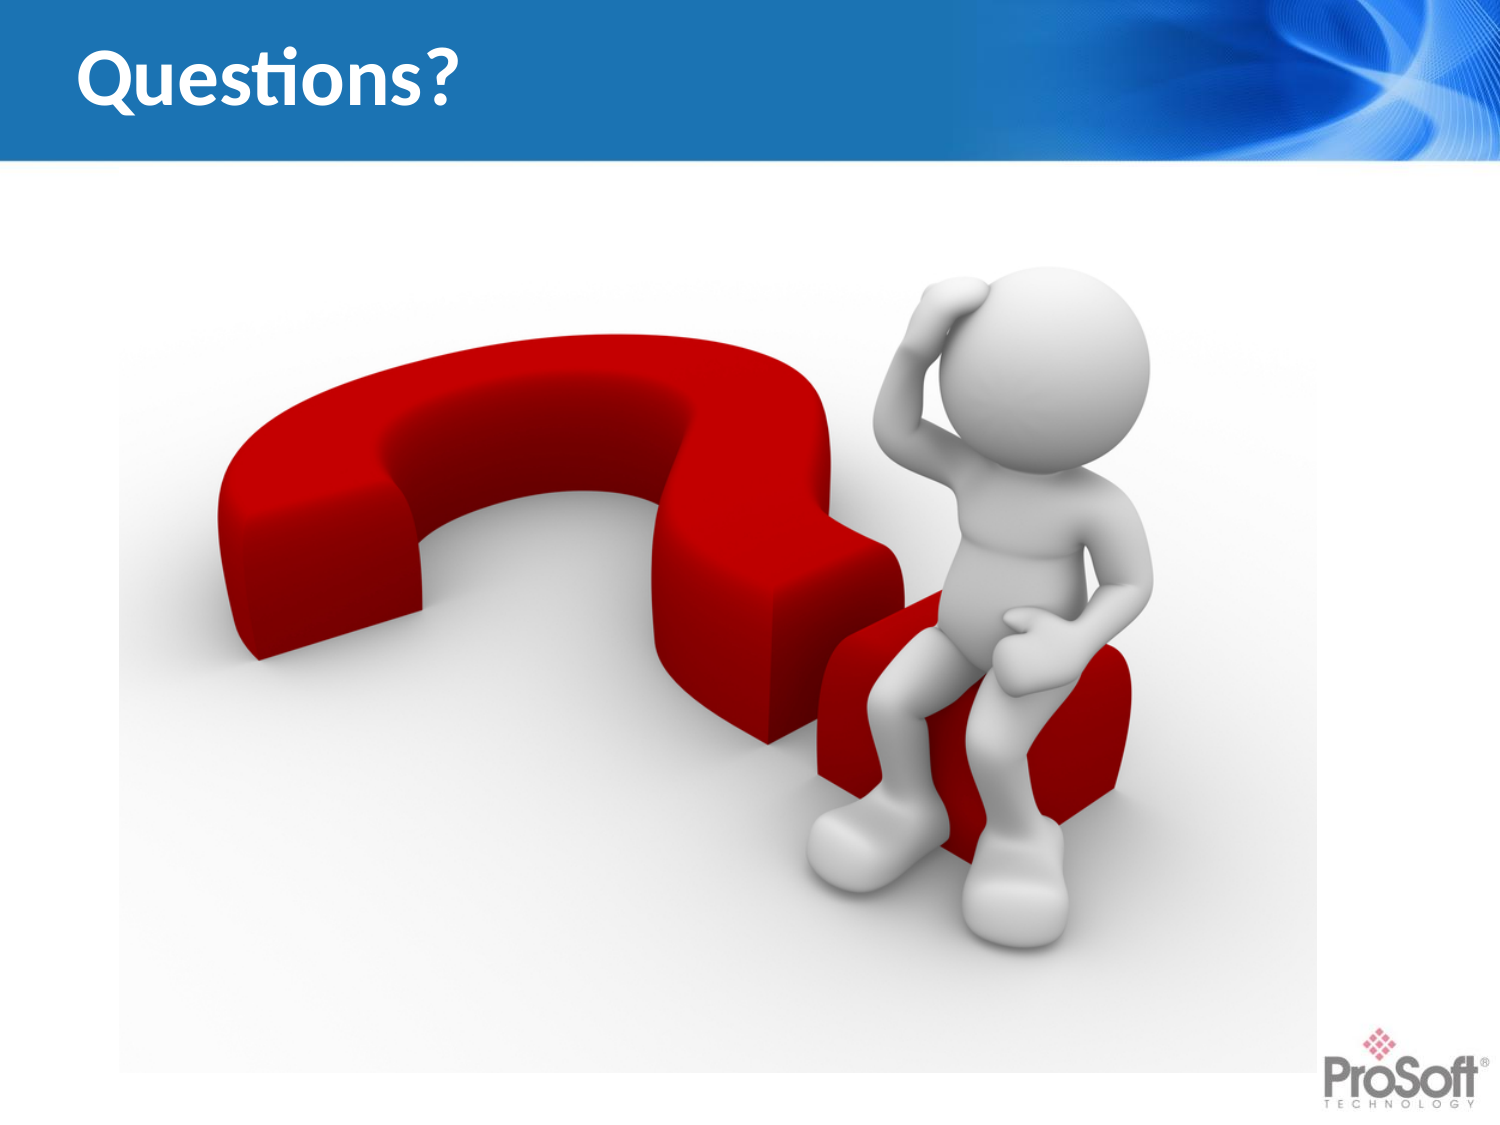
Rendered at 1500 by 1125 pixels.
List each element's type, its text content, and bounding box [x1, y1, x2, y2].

picture [0, 0, 1500, 1125]
title Questions? [61, 14, 1375, 150]
